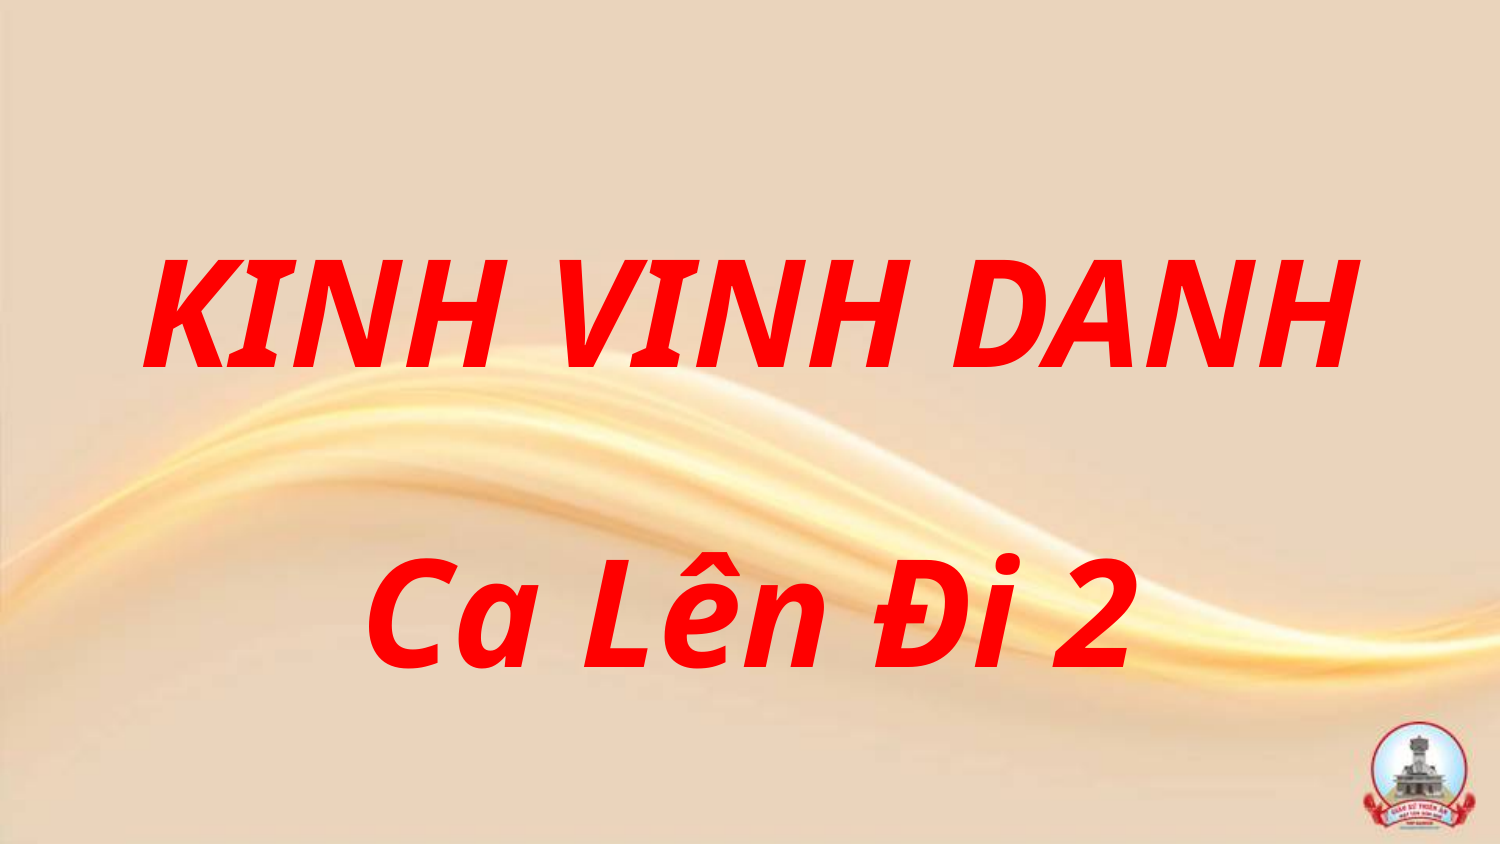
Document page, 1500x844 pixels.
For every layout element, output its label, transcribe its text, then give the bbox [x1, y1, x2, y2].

subtitle KINH VINH DANH Ca Lên Đi 2 [0, 0, 1500, 844]
